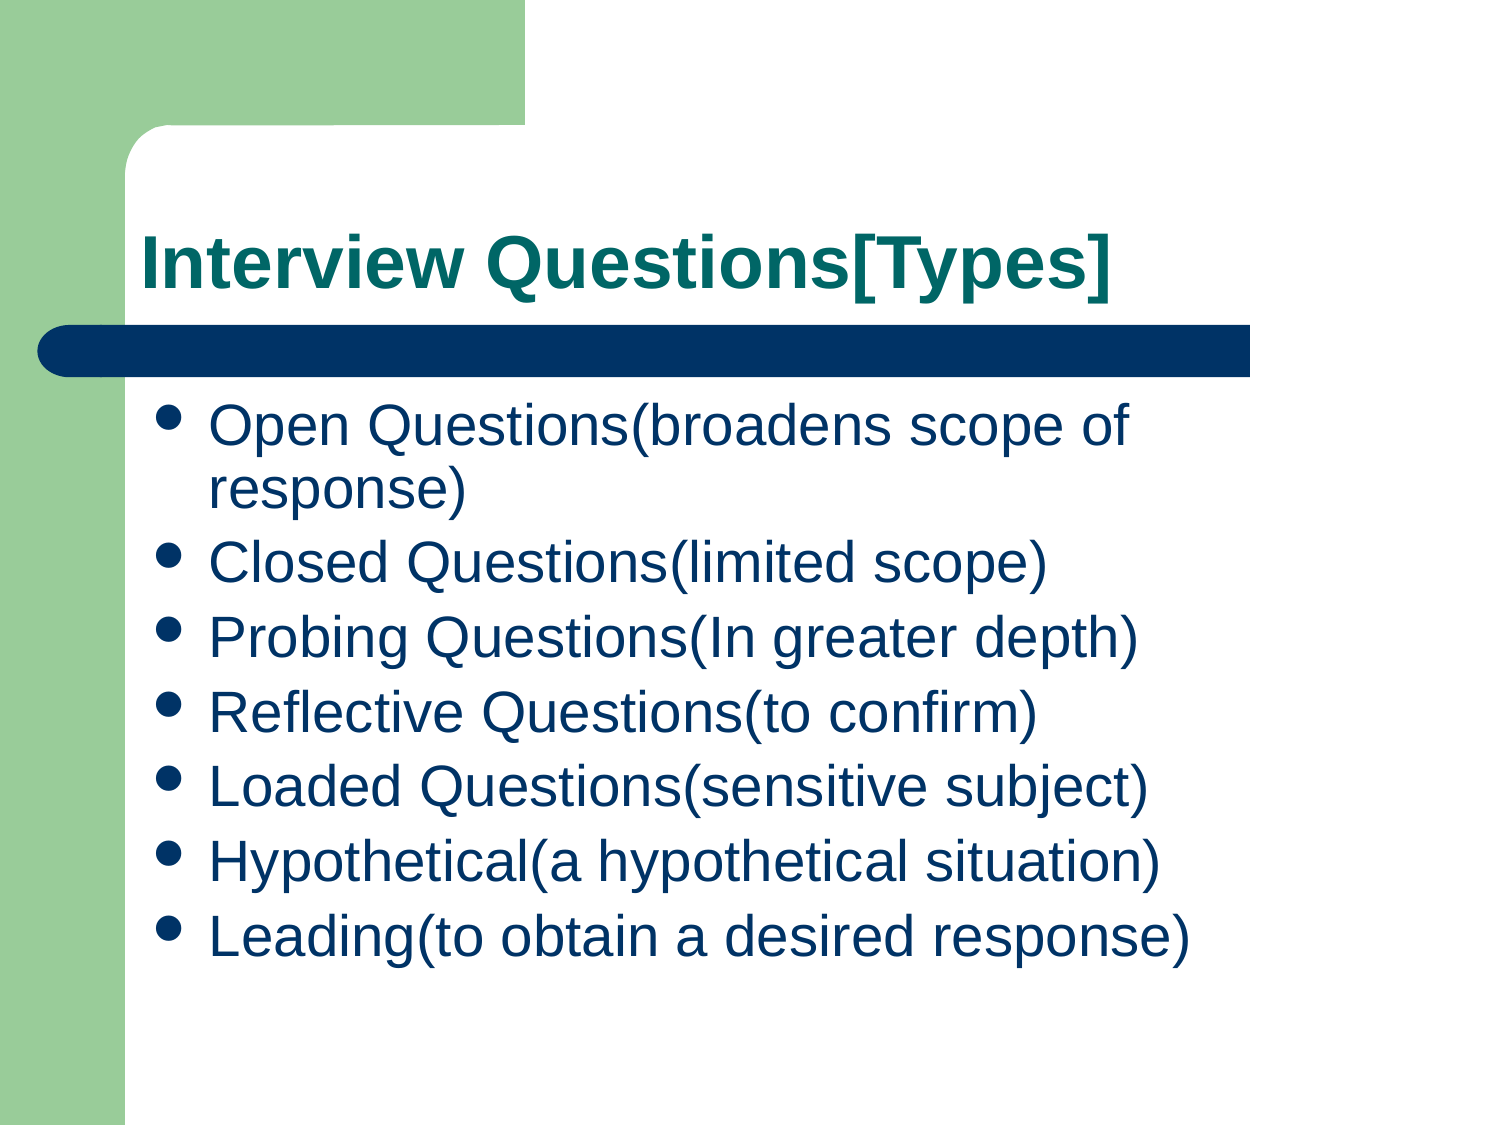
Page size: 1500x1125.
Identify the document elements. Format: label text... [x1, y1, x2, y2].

list Open Questions(broadens scope of response) Closed Questions(limited scope) Probing Questions(In greater depth) Reflective Questions(to confirm) Loaded Questions(sensitive subject) Hypothetical(a hypothetical situation) Leading(to obtain a desired response) [137, 387, 1400, 999]
title Interview Questions[Types] [125, 125, 1425, 313]
